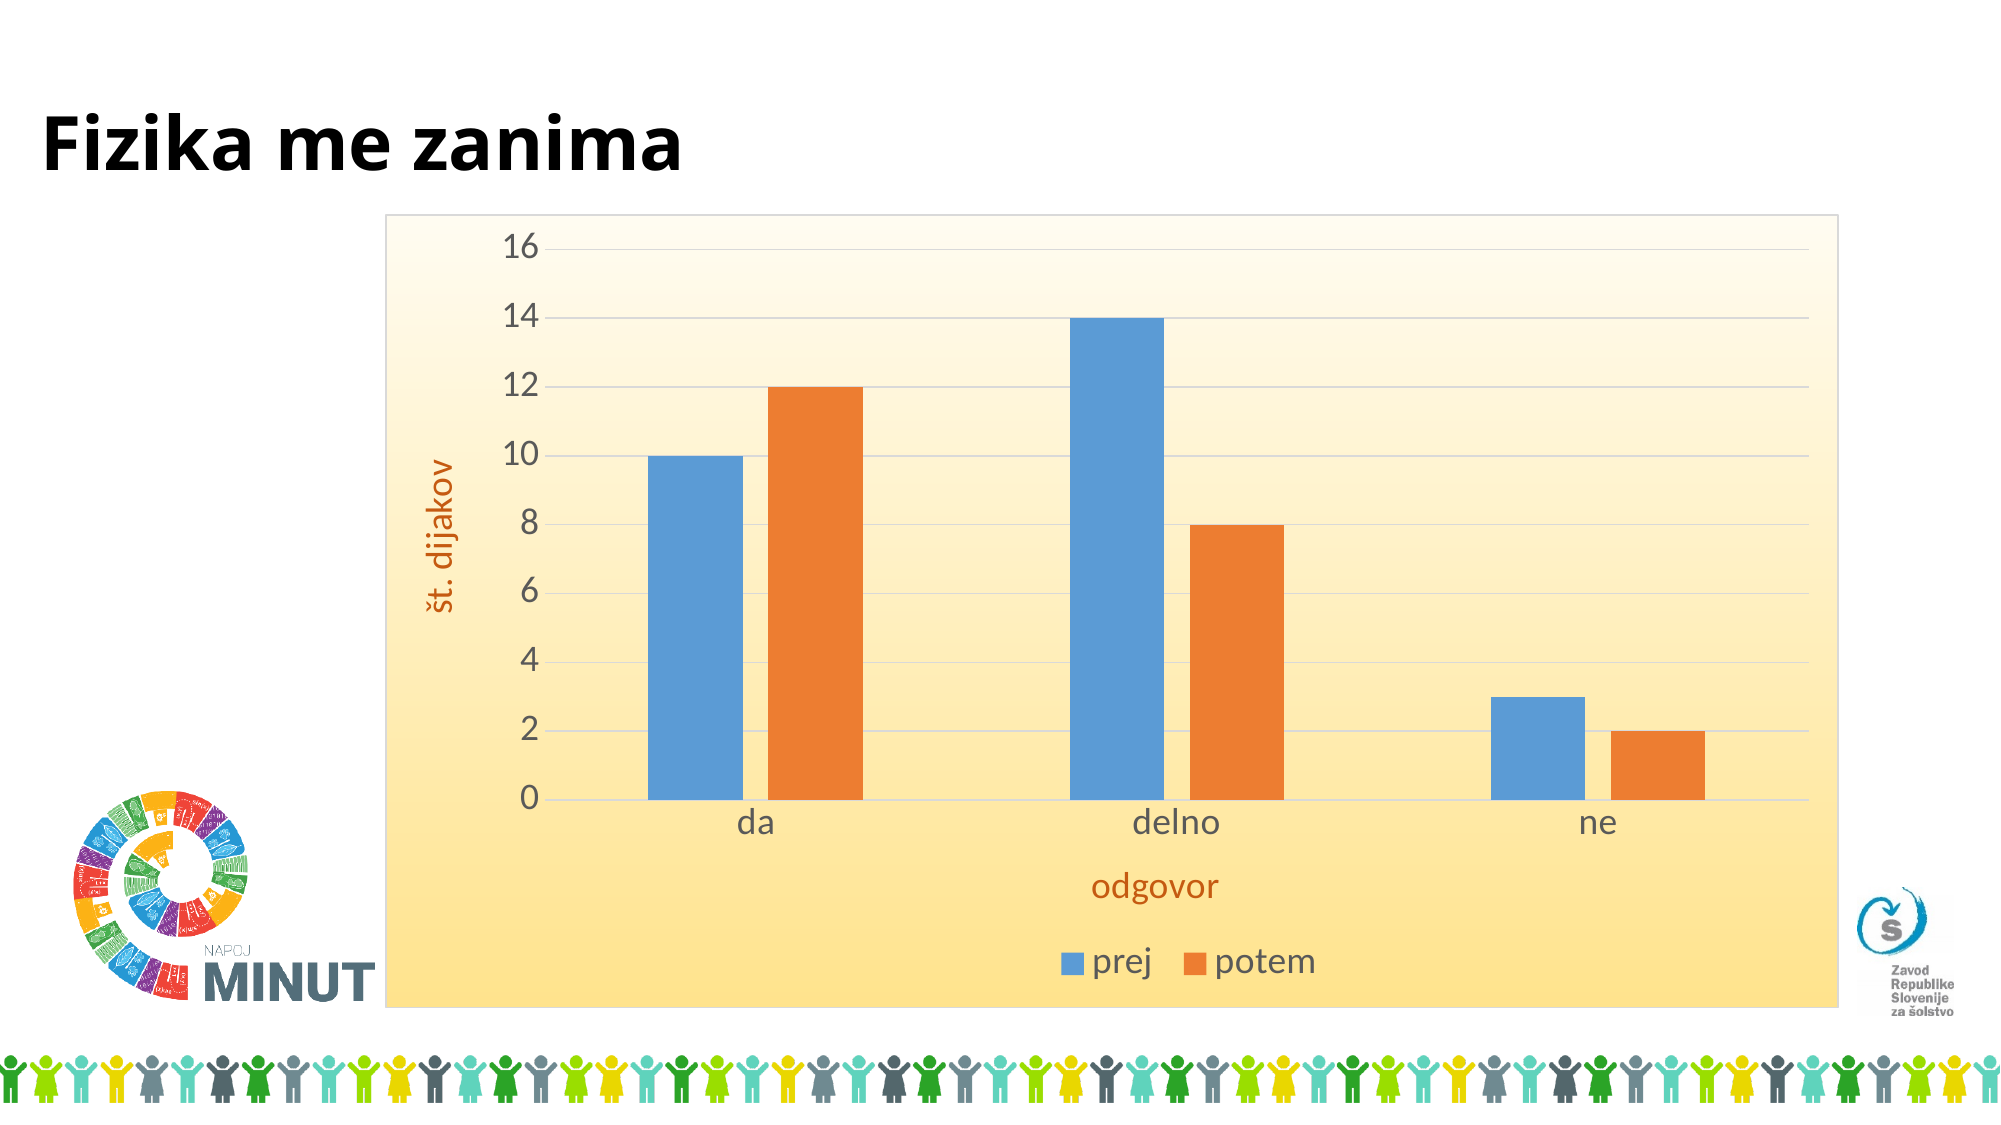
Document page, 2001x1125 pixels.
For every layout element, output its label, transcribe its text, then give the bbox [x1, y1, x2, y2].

picture [25, 759, 428, 1033]
chart [384, 213, 1839, 1009]
picture [1857, 887, 1954, 1016]
title Fizika me zanima [25, 24, 1975, 194]
picture [1336, 1055, 2000, 1103]
picture [665, 1055, 1335, 1103]
picture [0, 1055, 663, 1103]
